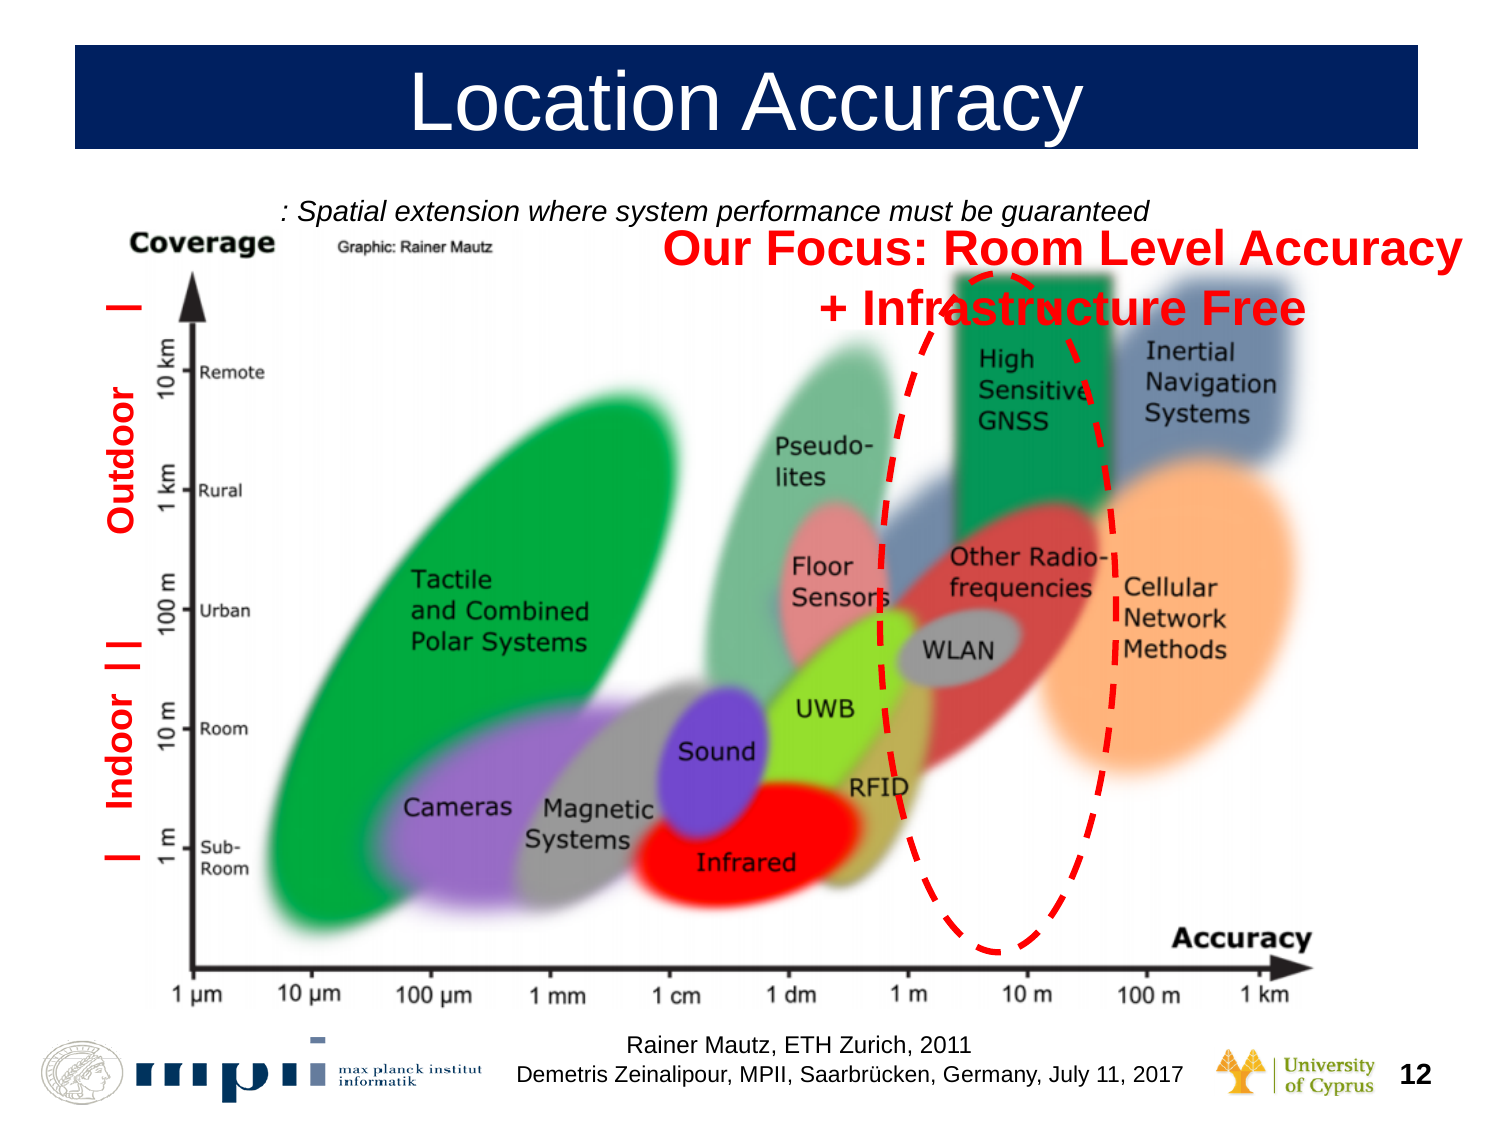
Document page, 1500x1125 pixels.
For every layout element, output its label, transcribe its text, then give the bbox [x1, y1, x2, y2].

picture [123, 213, 1372, 1021]
picture [1214, 1047, 1376, 1096]
picture [41, 1037, 484, 1108]
text_box : Spatial extension where system performance must be guaranteed [265, 184, 1459, 212]
title Location Accuracy [75, 45, 1418, 149]
text_box | Indoor | [86, 615, 118, 878]
text_box Our Focus: Room Level Accuracy + Infrastructure Free [513, 207, 1500, 343]
text_box Rainer Mautz, ETH Zurich, 2011 [611, 1029, 988, 1083]
text_box | Outdoor | [88, 238, 118, 666]
